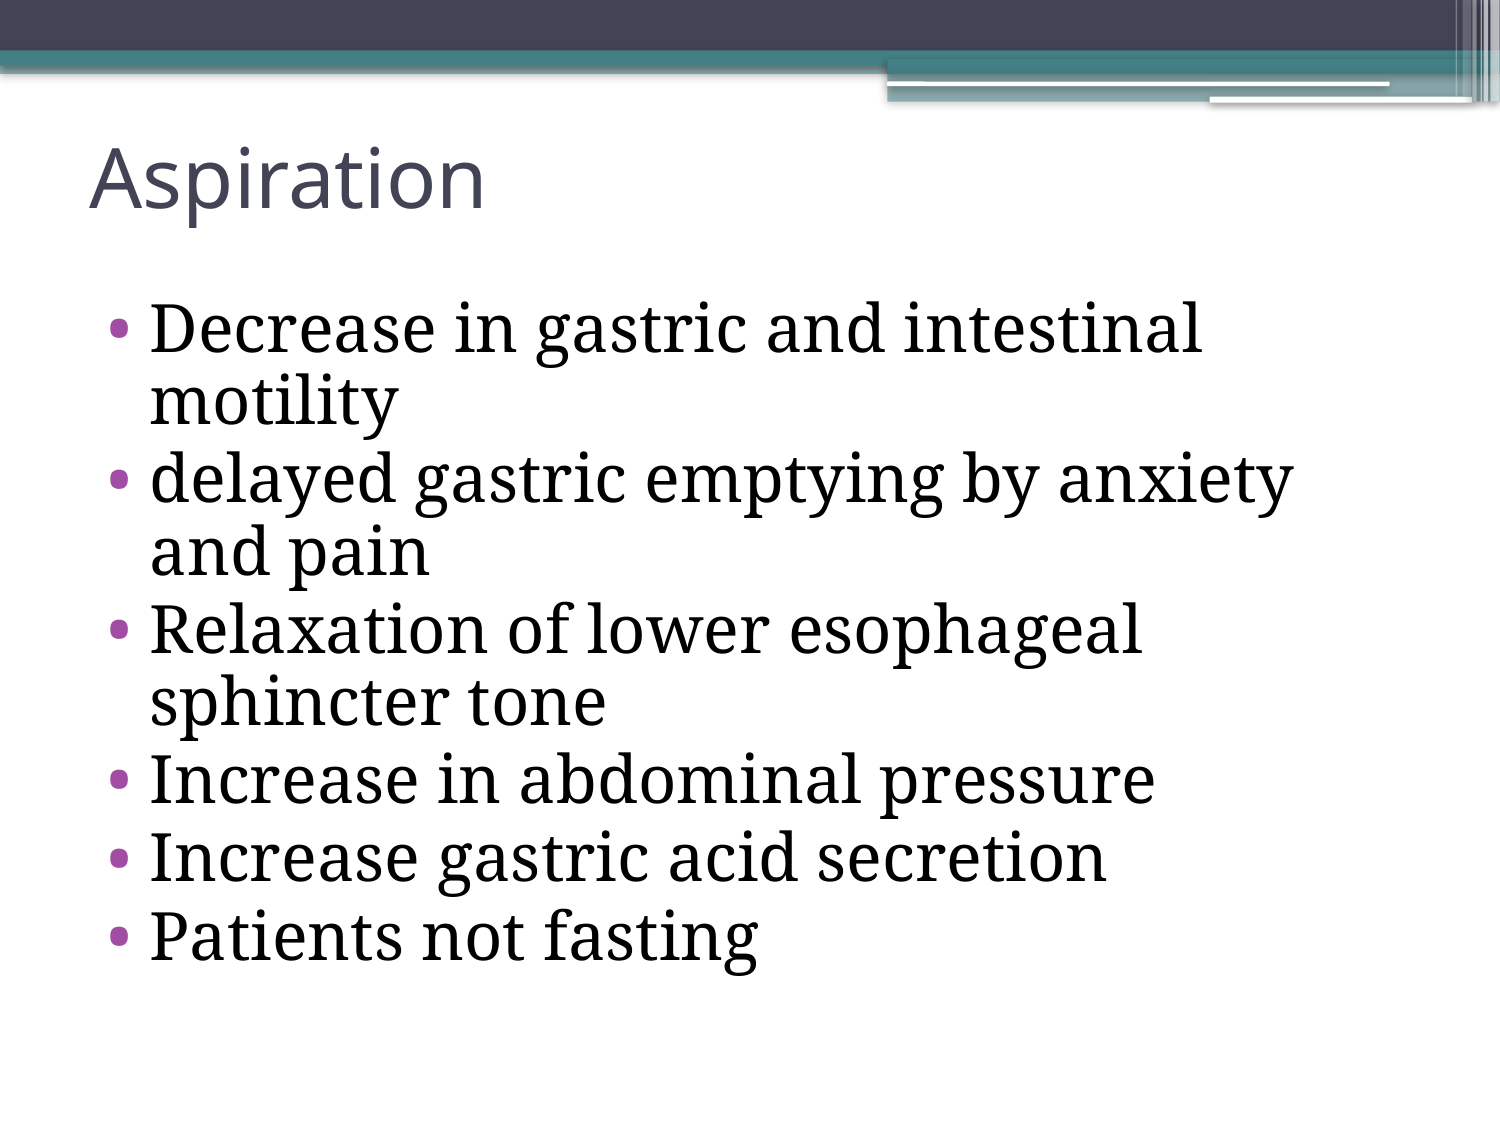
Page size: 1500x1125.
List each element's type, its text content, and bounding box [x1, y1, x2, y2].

list Decrease in gastric and intestinal motility delayed gastric emptying by anxiety and pain Relaxation of lower esophageal sphincter tone Increase in abdominal pressure Increase gastric acid secretion Patients not fasting [75, 287, 1425, 1079]
title Aspiration [75, 112, 1425, 238]
